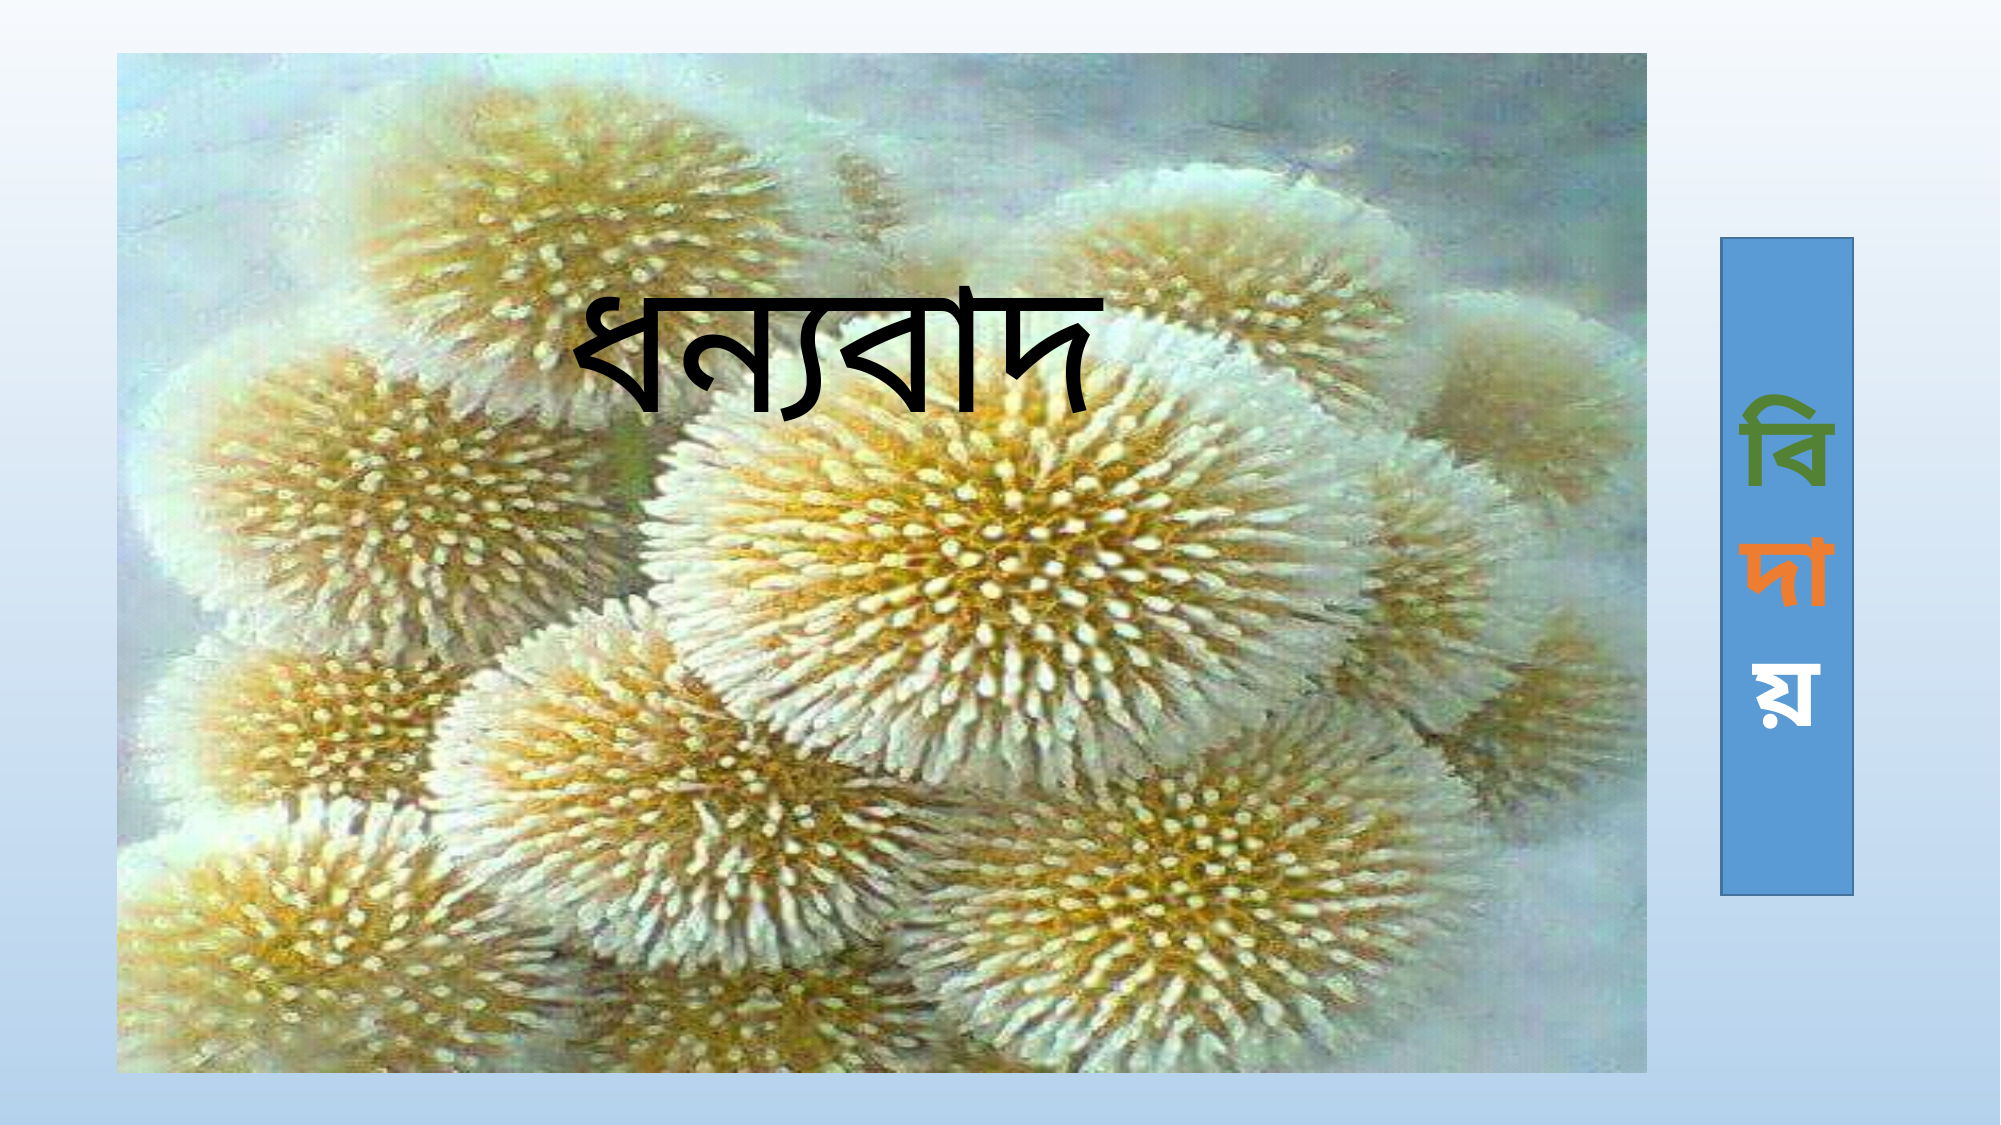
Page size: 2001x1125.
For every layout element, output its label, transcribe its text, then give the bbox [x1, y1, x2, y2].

text_box বিদায় [1720, 237, 1854, 896]
picture [117, 53, 1647, 1074]
